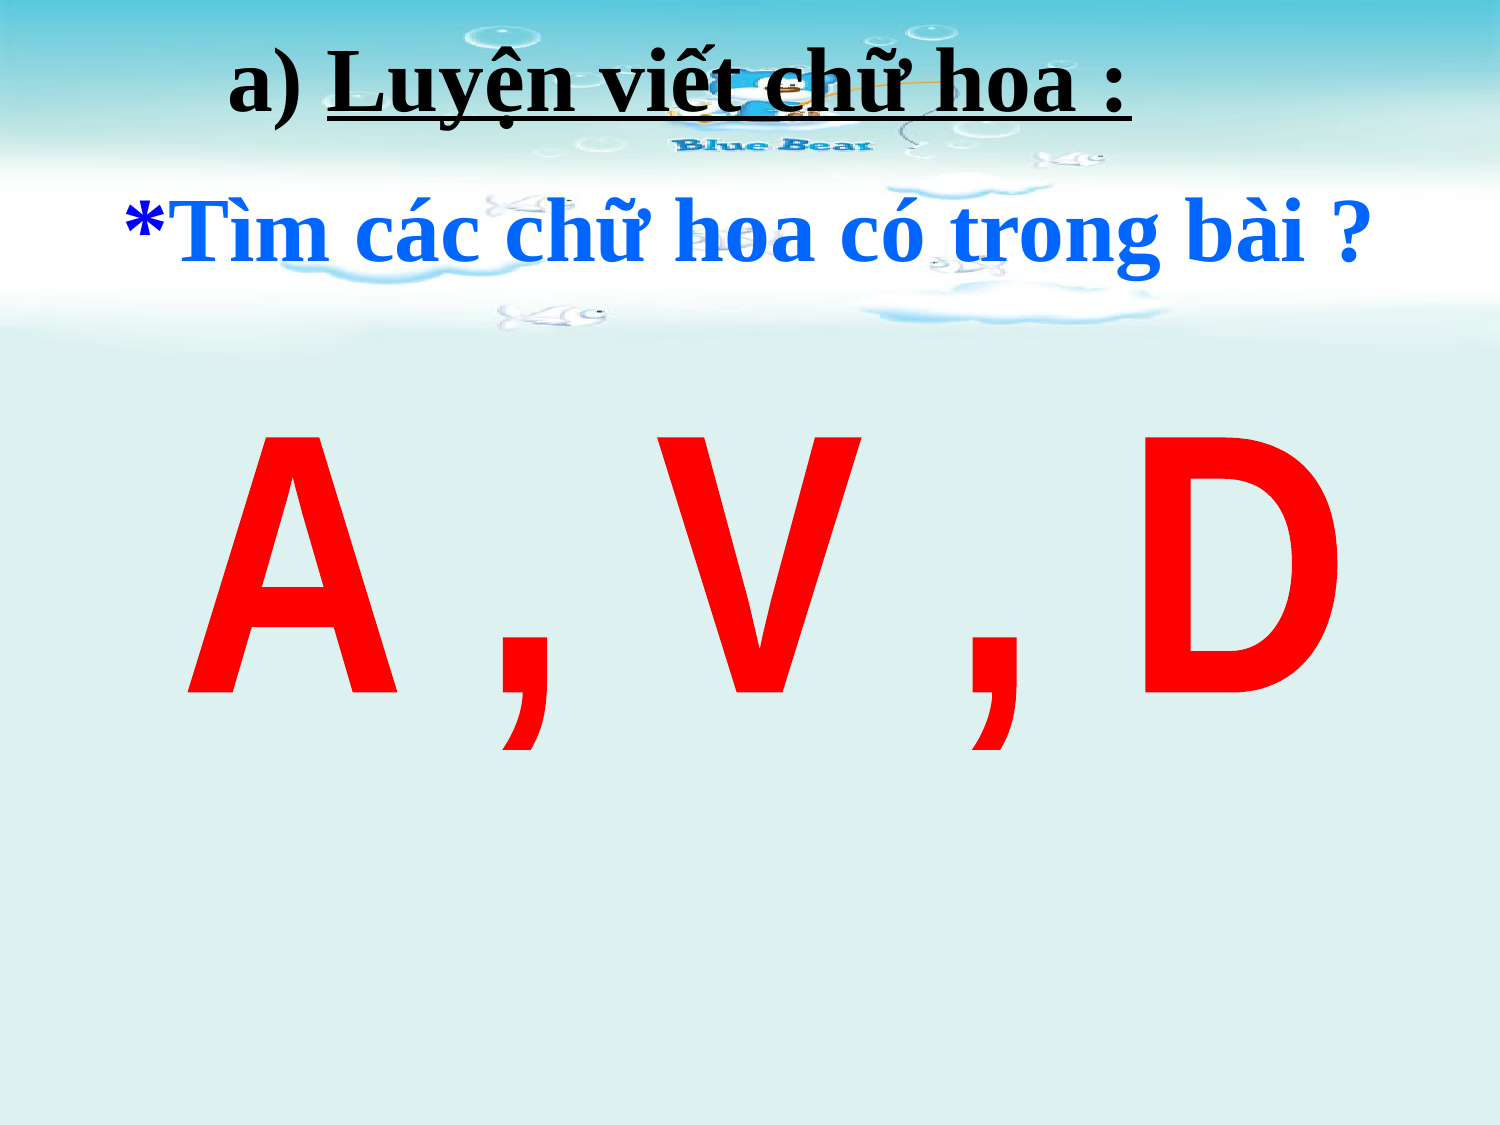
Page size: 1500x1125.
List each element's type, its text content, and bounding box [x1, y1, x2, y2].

picture [0, 0, 1500, 162]
text_box a) Luyện viết chữ hoa : [212, 12, 1275, 138]
text_box *Tìm các chữ hoa có trong bài ? [0, 162, 1500, 288]
picture [0, 288, 1500, 1125]
